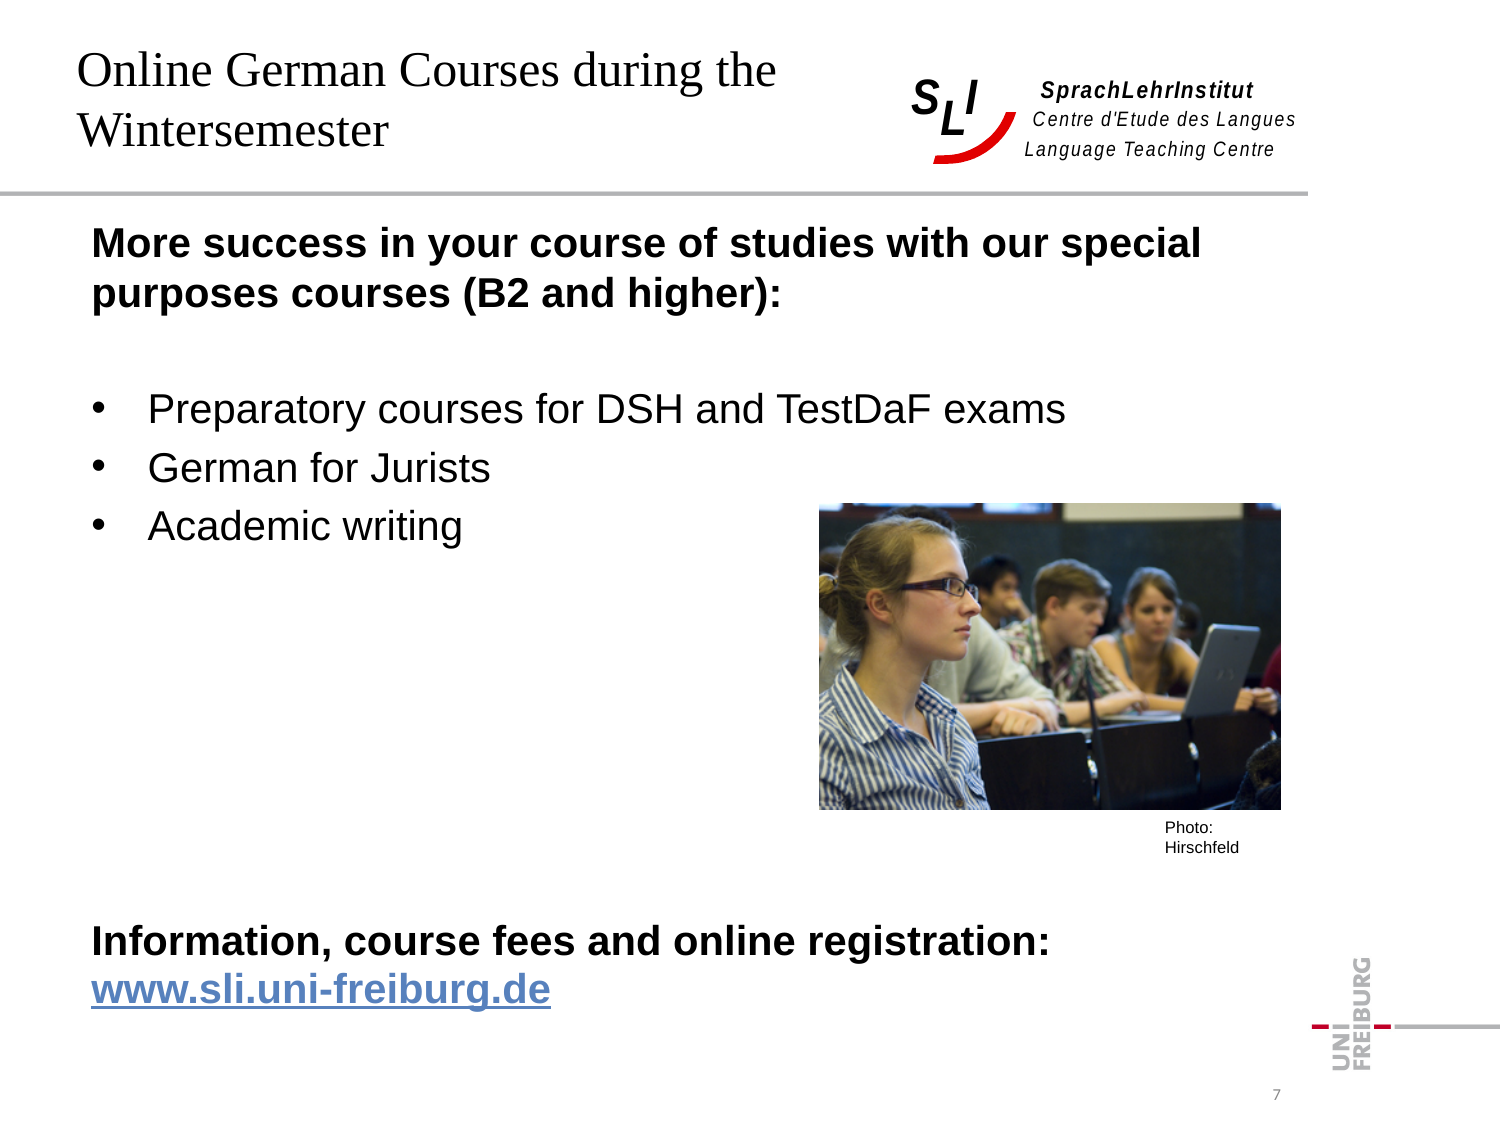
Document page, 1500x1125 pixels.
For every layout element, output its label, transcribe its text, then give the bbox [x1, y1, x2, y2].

picture [0, 0, 1500, 1125]
slide_number 7 [1211, 1074, 1281, 1114]
title Online German Courses during the Wintersemester [76, 36, 905, 160]
text_box More success in your course of studies with our special purposes courses (B2 and higher): Preparatory courses for DSH and TestDaF exams German for Jurists Academic writing [76, 208, 1304, 615]
text_box Information, course fees and online registration: www.sli.uni-freiburg.de [76, 906, 1299, 1020]
text_box Photo: Hirschfeld [1150, 809, 1299, 861]
